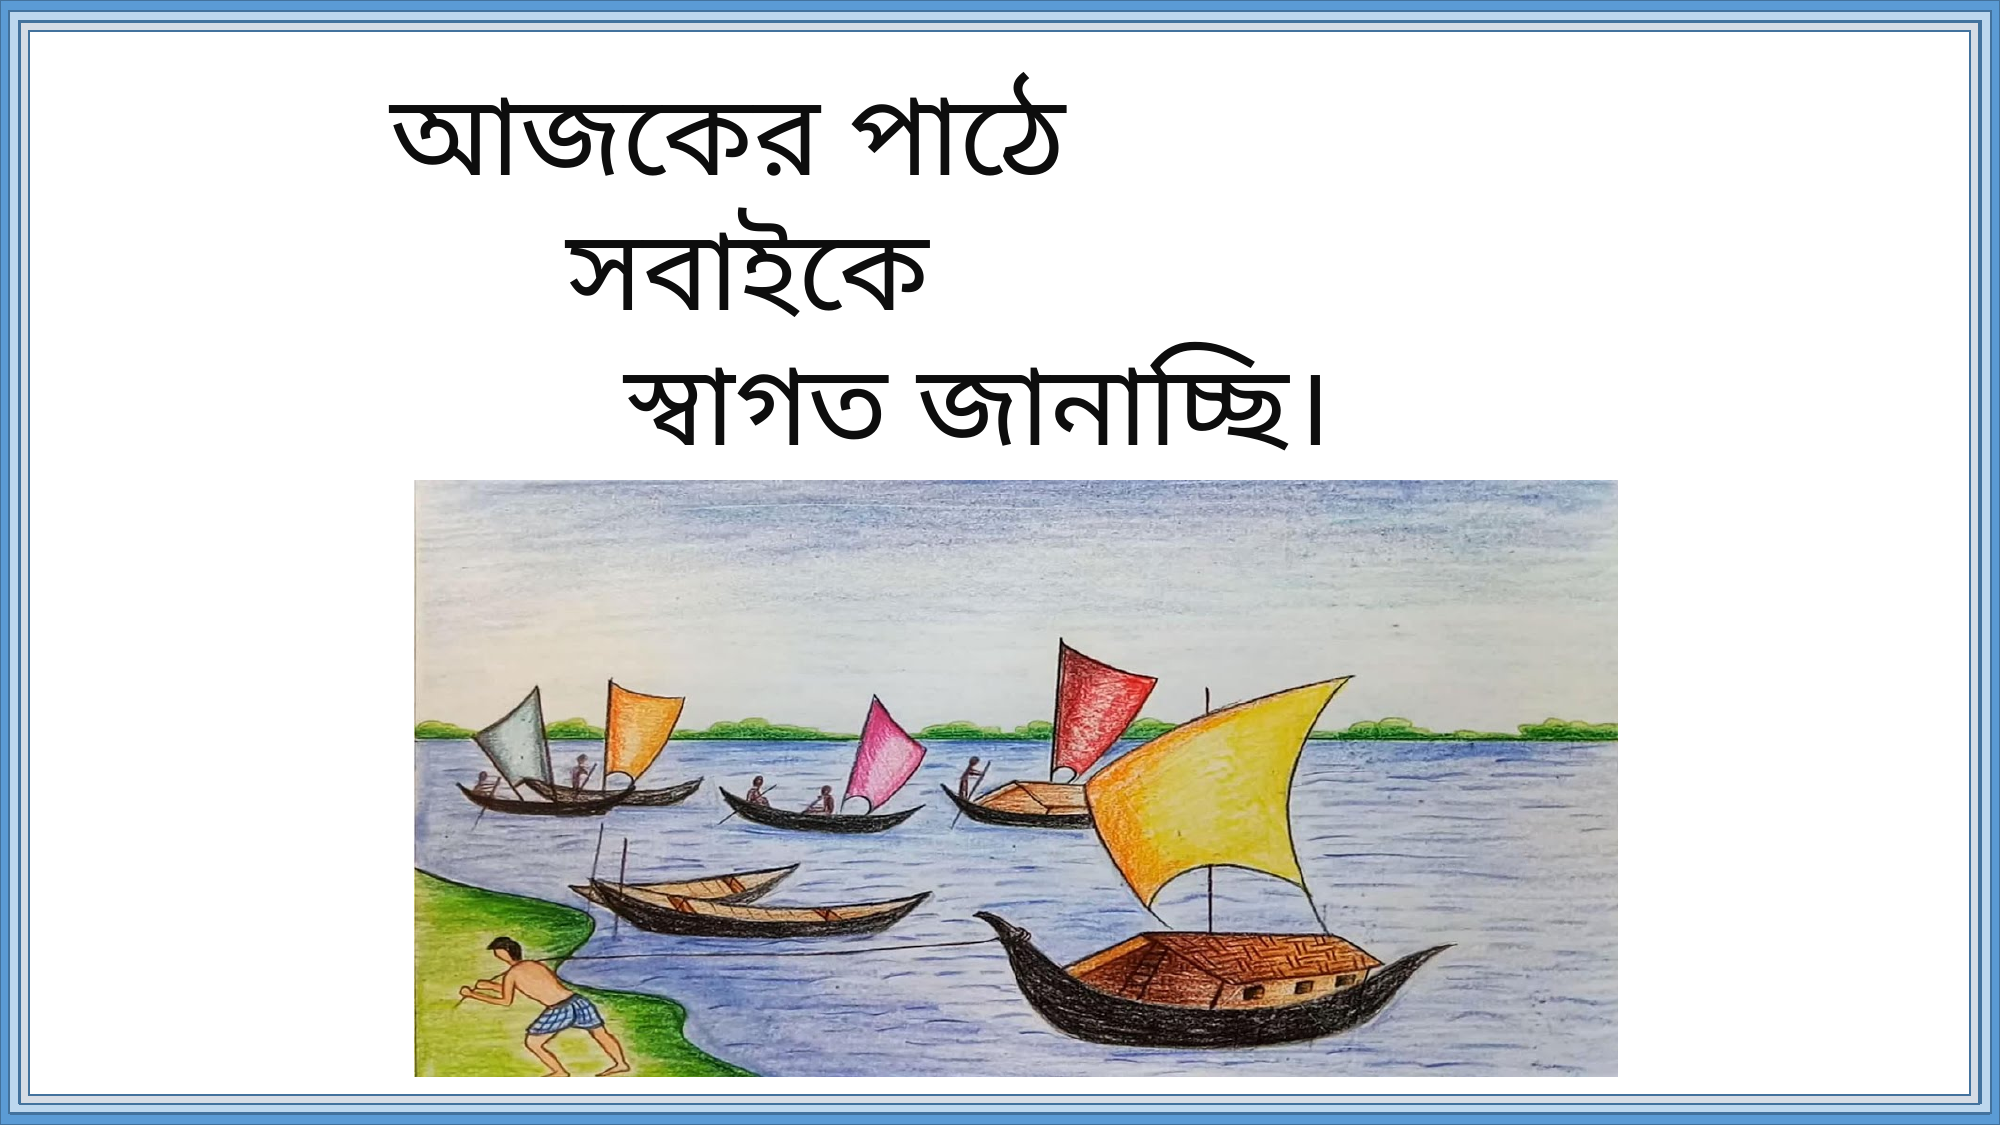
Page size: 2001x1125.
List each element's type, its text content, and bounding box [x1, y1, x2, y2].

text_box আজকের পাঠে সবাইকে স্বাগত জানাচ্ছি। [375, 56, 1657, 476]
text_box [0, 0, 2000, 1125]
picture [414, 480, 1618, 1078]
text_box [19, 21, 1980, 1105]
text_box [8, 10, 1992, 1114]
